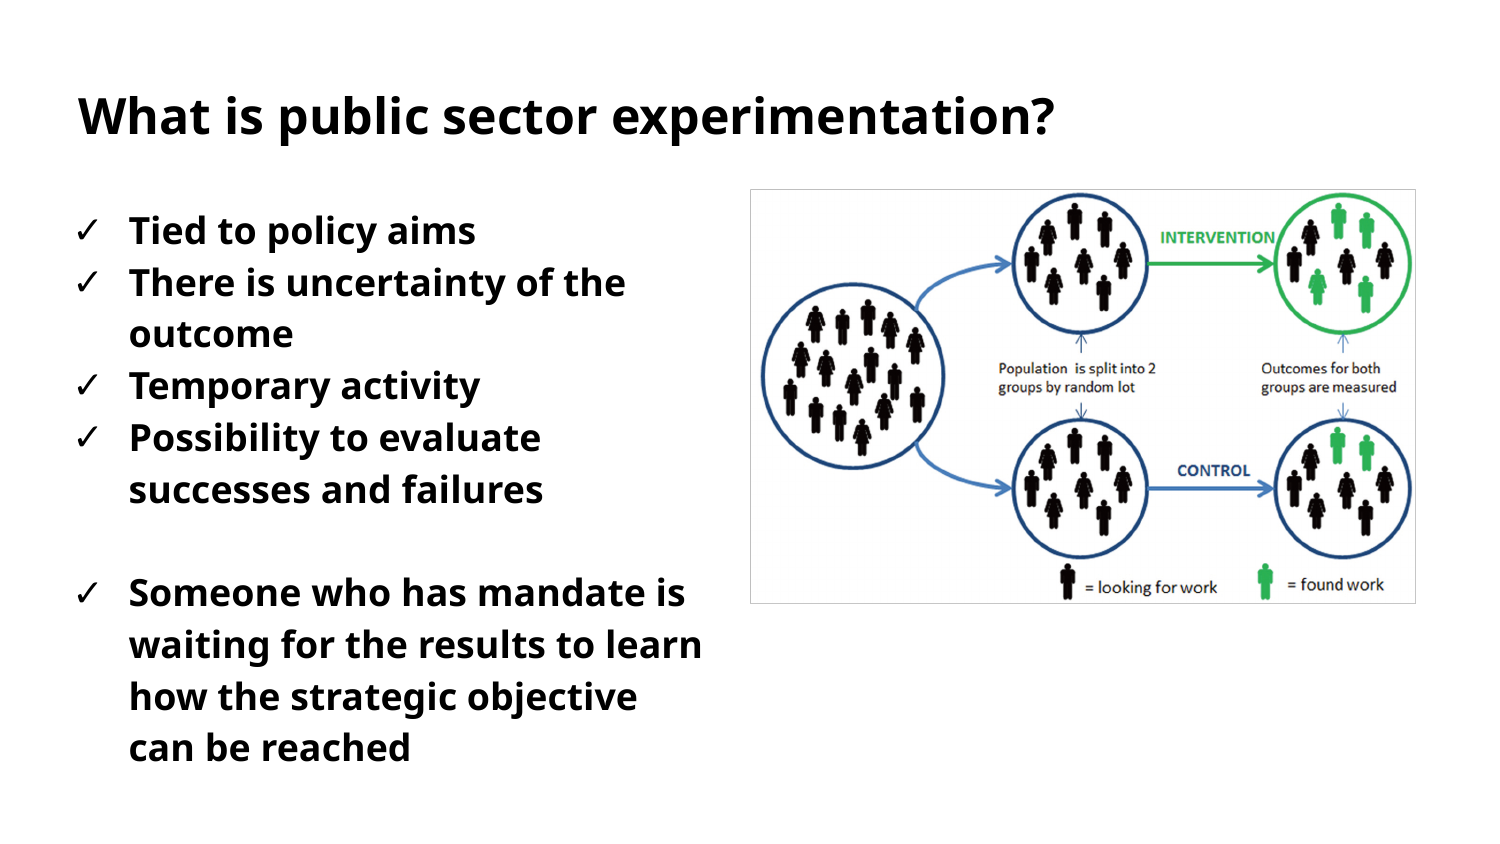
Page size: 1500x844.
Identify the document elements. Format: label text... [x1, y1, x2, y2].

text_box Tied to policy aims There is uncertainty of the outcome Temporary activity Possibility to evaluate successes and failures Someone who has mandate is waiting for the results to learn how the strategic objective can be reached [38, 140, 724, 678]
text_box What is public sector experimentation? [63, 69, 1431, 169]
picture [749, 188, 1417, 604]
